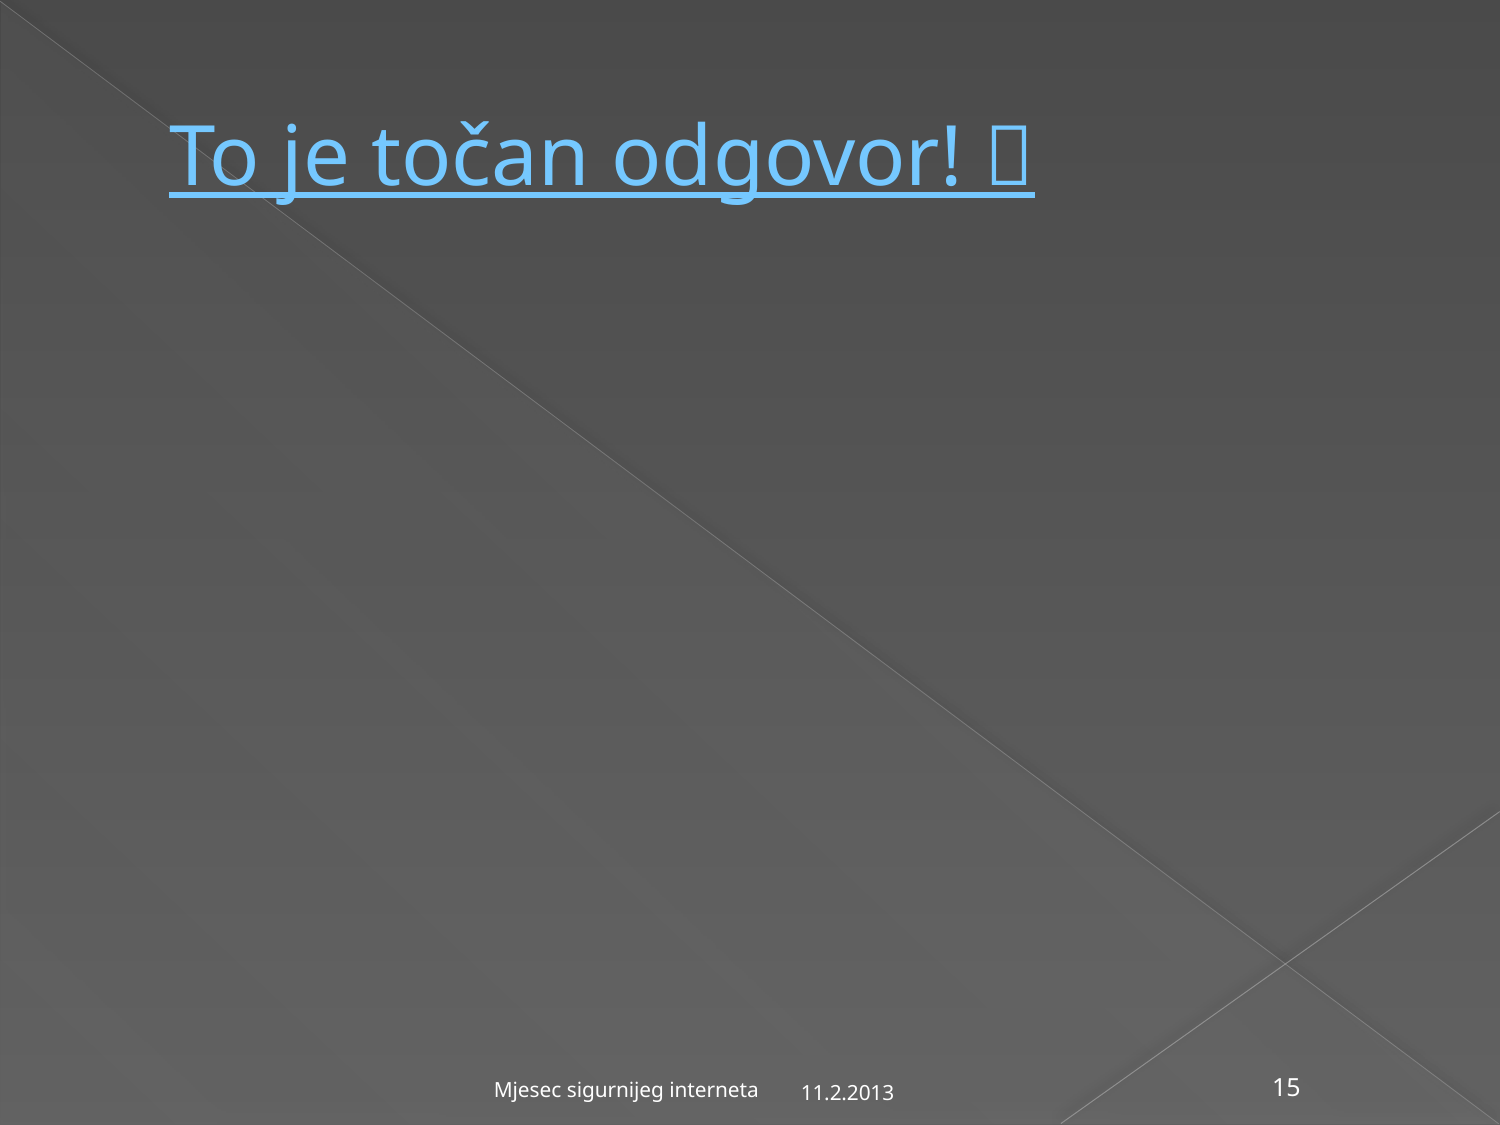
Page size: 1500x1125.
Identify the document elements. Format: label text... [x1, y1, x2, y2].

slide_number 15 [1245, 1063, 1328, 1113]
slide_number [786, 1062, 1136, 1113]
title To je točan odgovor!  [75, 43, 1425, 274]
footer Mjesec sigurnijeg interneta [75, 1063, 774, 1113]
